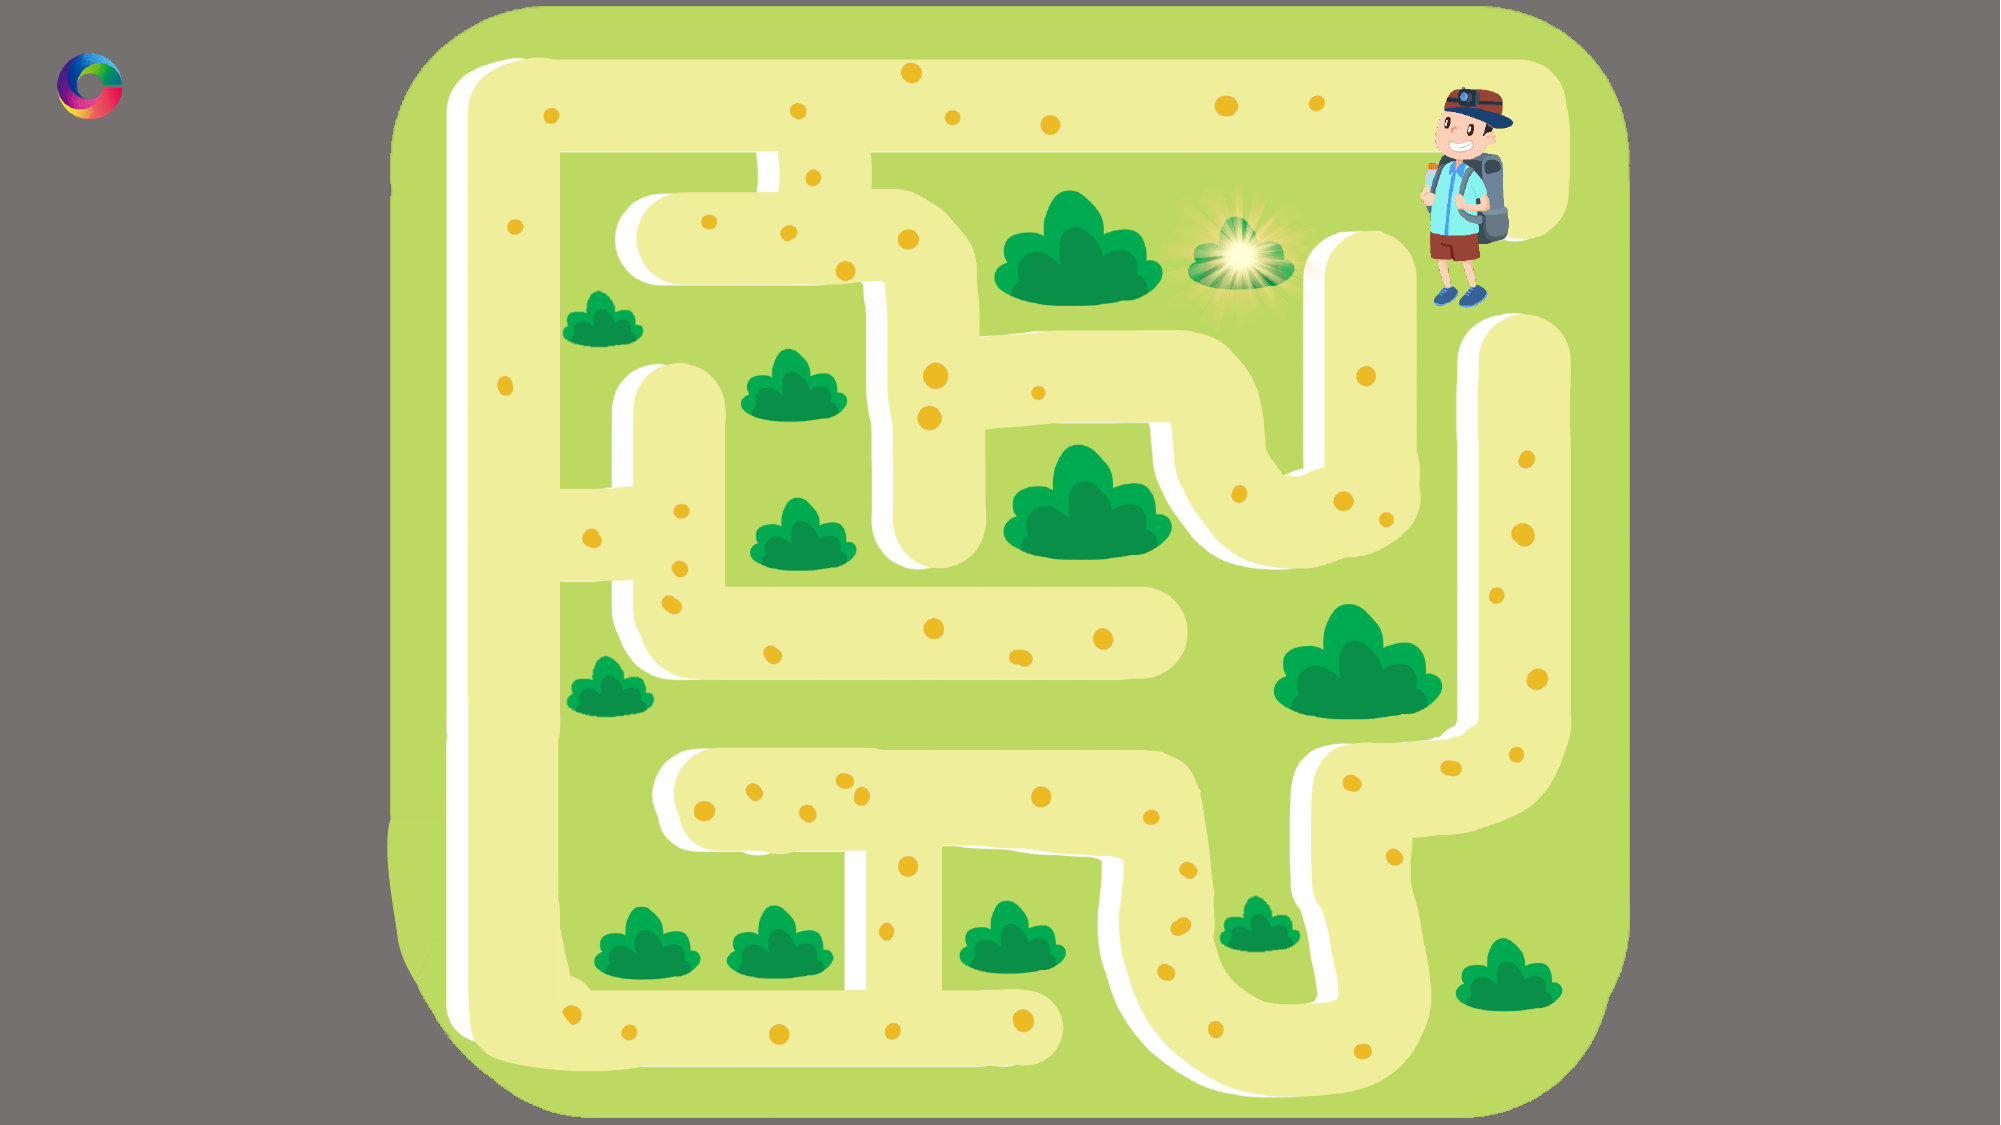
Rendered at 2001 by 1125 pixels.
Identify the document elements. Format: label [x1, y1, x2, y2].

picture [57, 53, 122, 119]
text_box [446, 618, 656, 1072]
picture [378, 0, 1643, 1125]
